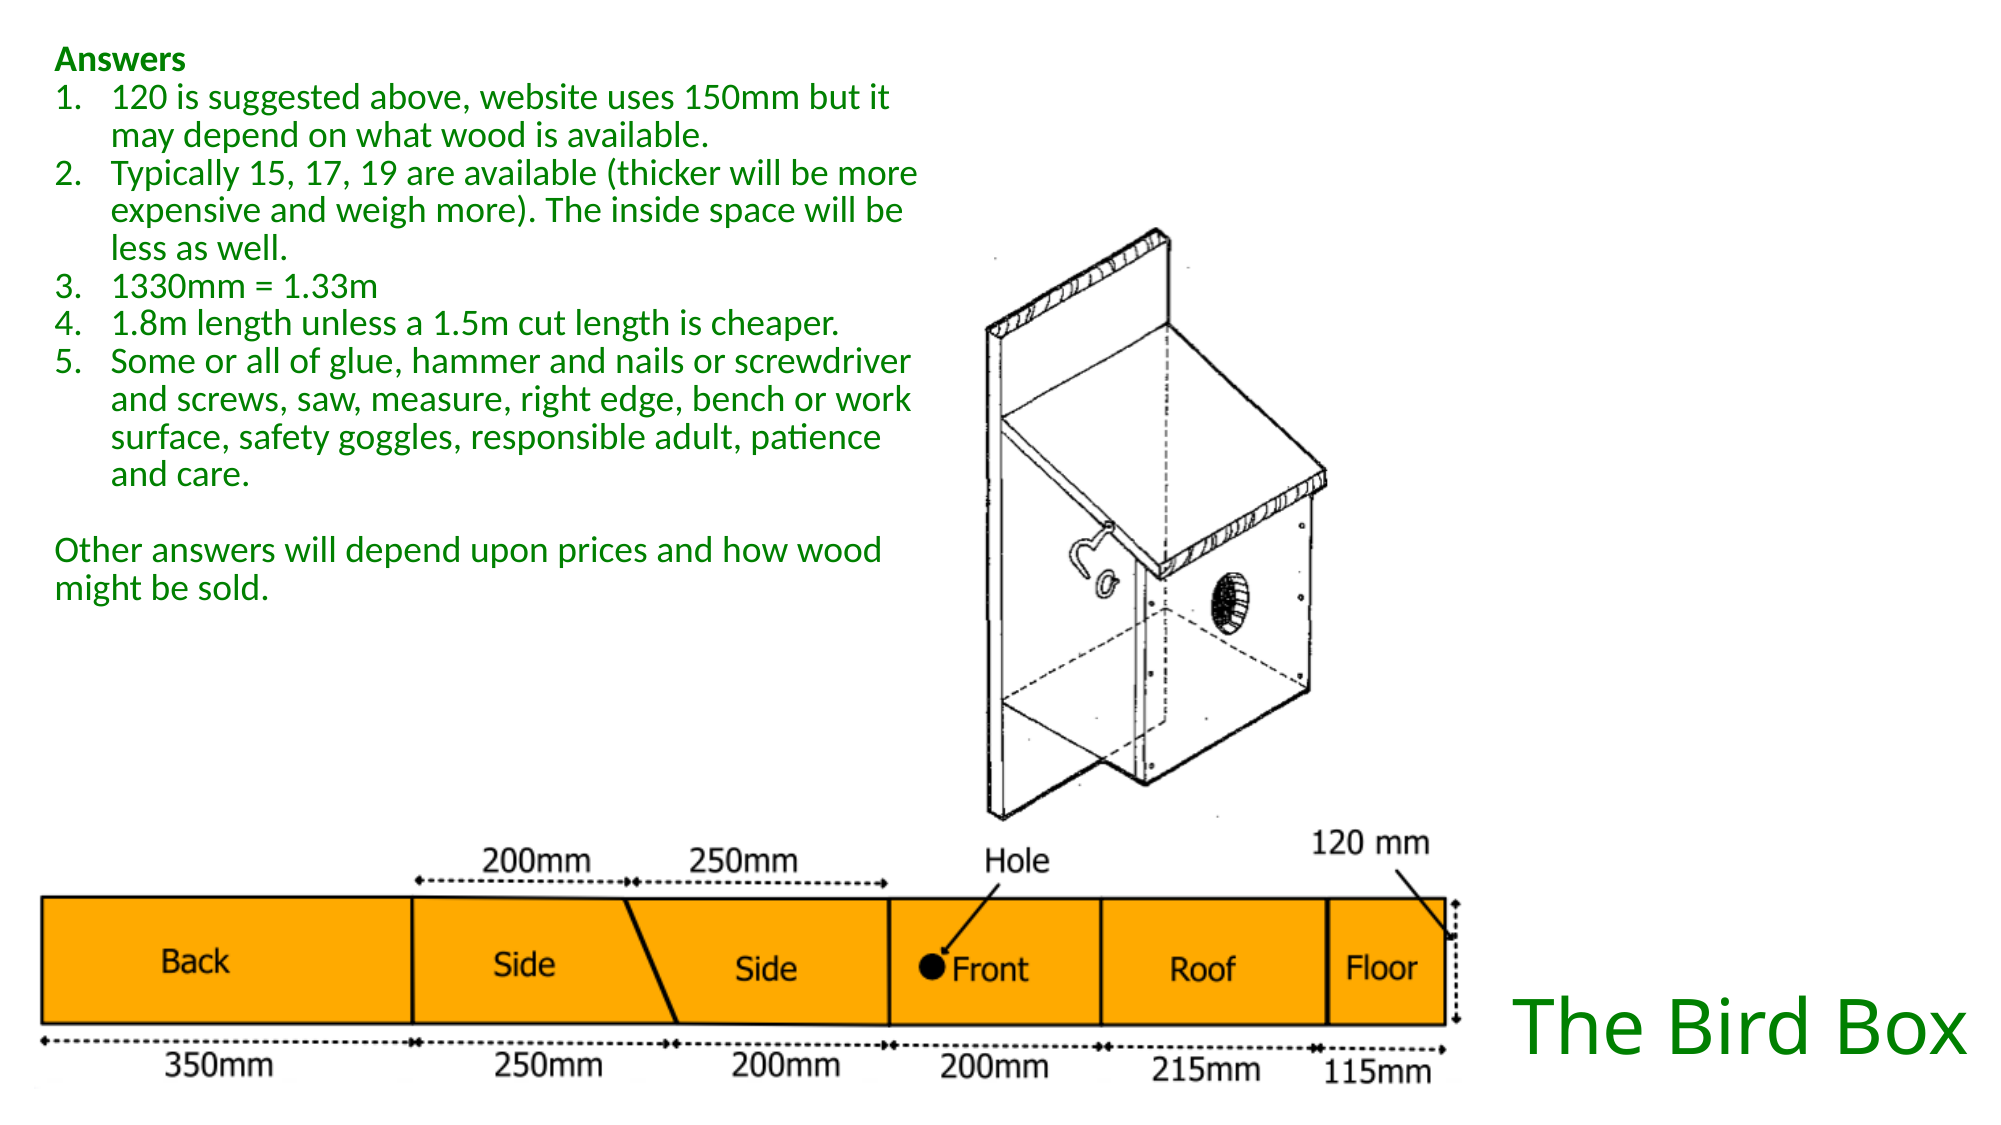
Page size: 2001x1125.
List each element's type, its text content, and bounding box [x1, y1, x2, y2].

picture [34, 222, 1463, 1090]
title The Bird Box [1497, 970, 1987, 1089]
table_header Answers 120 is suggested above, website uses 150mm but it may depend on what wood is available. Typically 15, 17, 19 are available (thicker will be more expensive and weigh more). The inside space will be less as well. 1330mm = 1.33m 1.8m length unless a 1.5m cut length is cheaper. Some or all of glue, hammer and nails or screwdriver and screws, saw, measure, right edge, bench or work surface, safety goggles, responsible adult, patience and care. Other answers will depend upon prices and how wood might be sold. [39, 36, 935, 617]
